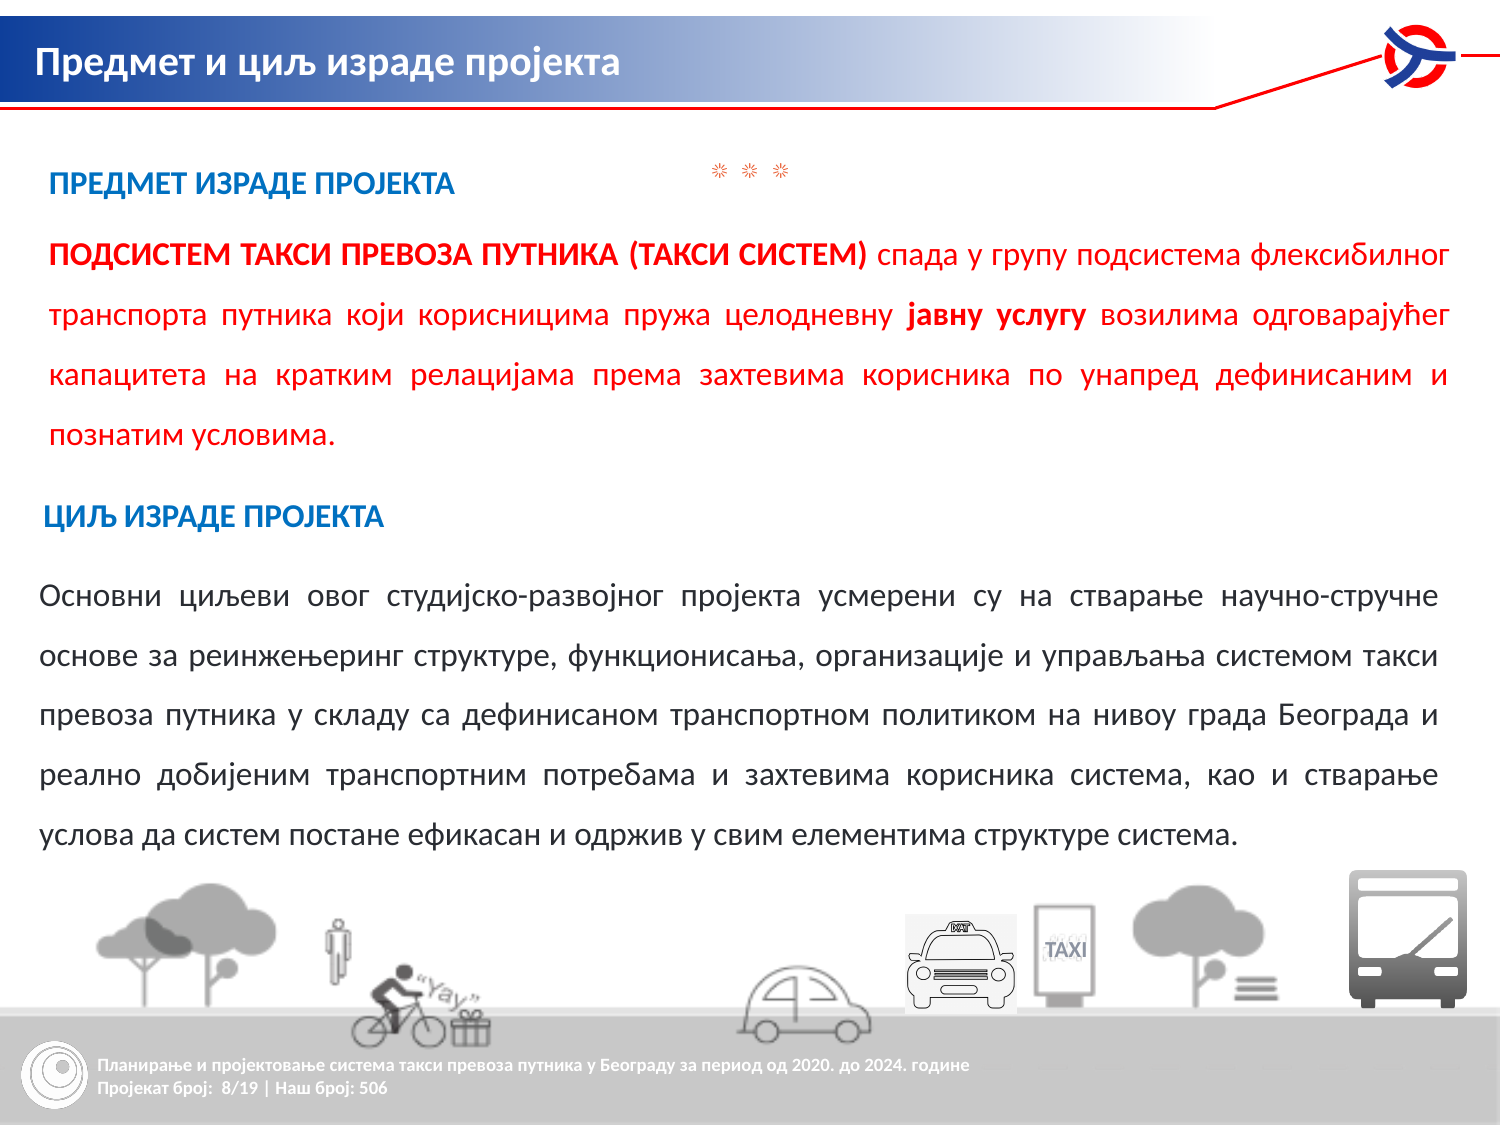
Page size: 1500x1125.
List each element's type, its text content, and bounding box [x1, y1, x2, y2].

text_box Основни циљеви овог студијско-развојног пројекта усмерени су на стварање научно-стручне основе за реинжењеринг структуре, функционисања, организације и управљања системом такси превоза путника у складу са дефинисаном транспортном политиком на нивоу града Београда и реално добијеним транспортним потребама и захтевима корисника система, као и стварање услова да систем постане ефикасан и одржив у свим елементима структуре система. [24, 545, 1456, 860]
picture [1381, 21, 1458, 90]
text_box ЦИЉ ИЗРАДЕ ПРОЈЕКТА [28, 466, 1460, 542]
text_box [0, 16, 1214, 102]
picture [0, 863, 1500, 1125]
text_box Предмет и циљ израде пројекта [19, 26, 913, 91]
text_box ПОДСИСТЕМ ТАКСИ ПРЕВОЗА ПУТНИКА (ТАКСИ СИСТЕМ) спада у групу подсистема флексибилног транспорта путника који корисницима пружа целодневну јавну услугу возилима одговарајућег капацитета на кратким релацијама према захтевима корисника по унапред дефинисаним и познатим условима. [33, 209, 1466, 460]
text_box ПРЕДМЕТ ИЗРАДЕ ПРОЈЕКТА [33, 133, 1466, 209]
